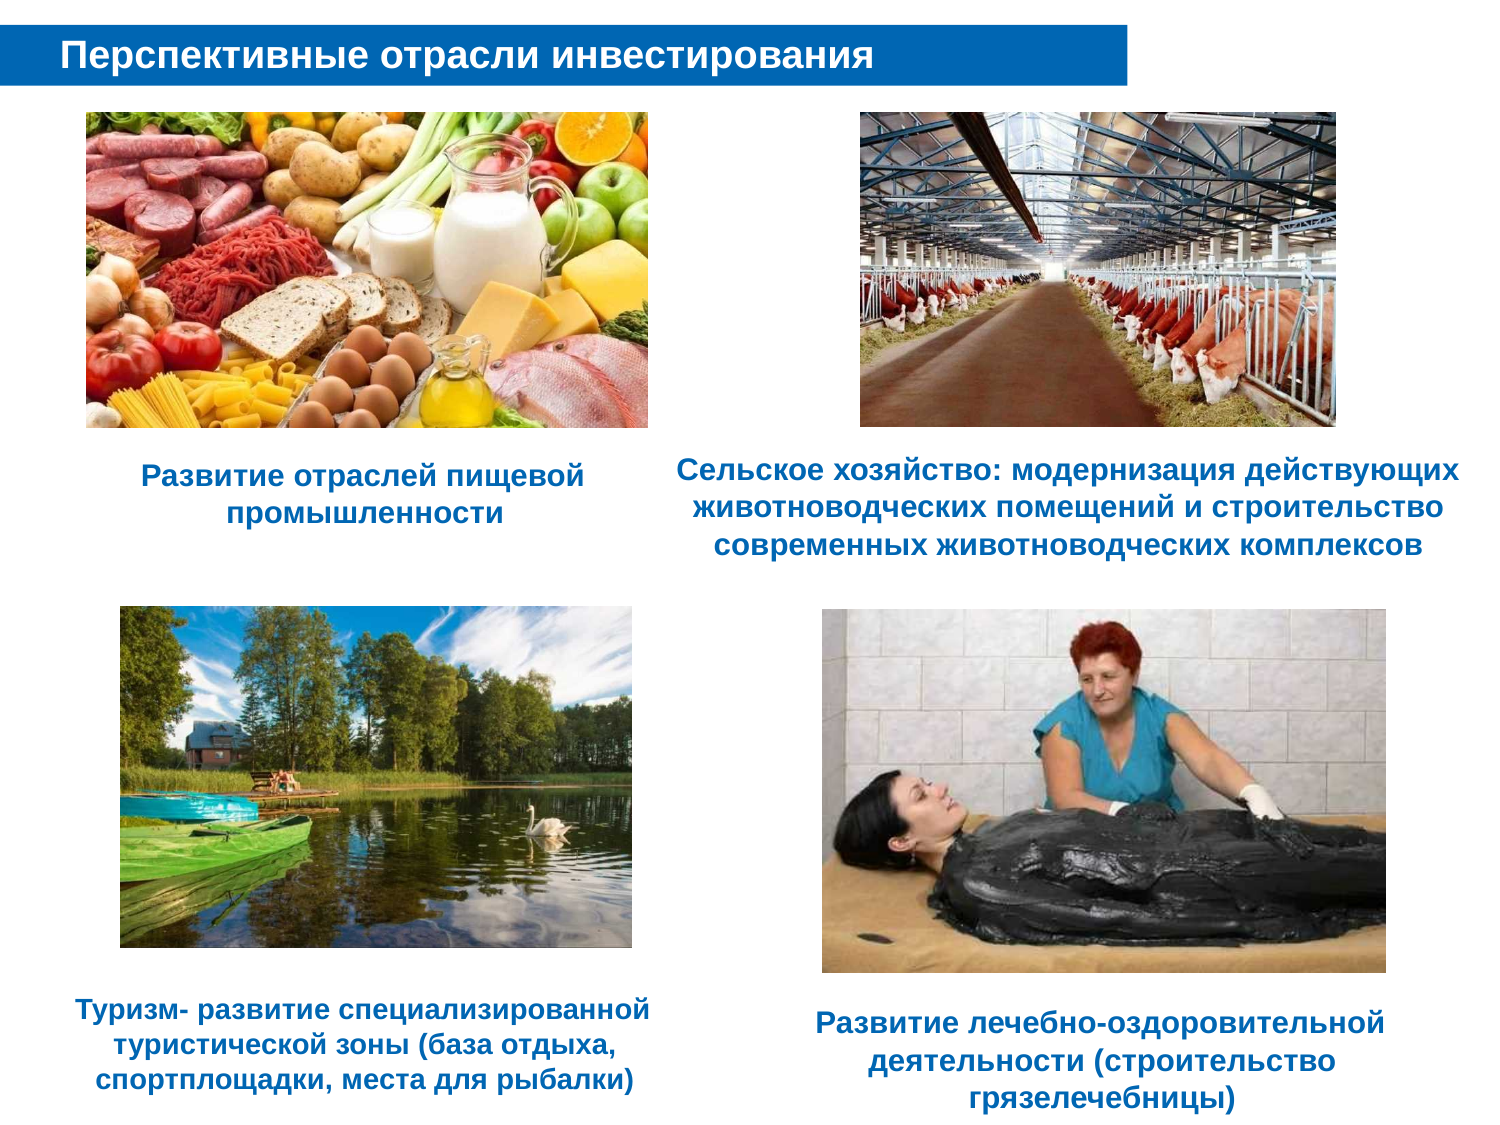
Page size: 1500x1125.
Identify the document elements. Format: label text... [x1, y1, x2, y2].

text_box Туризм- развитие специализированной туристической зоны (база отдыха, спортплощадки, места для рыбалки) [0, 988, 736, 1095]
text_box Развитие лечебно-оздоровительной деятельности (строительство грязелечебницы) [724, 1000, 1473, 1115]
picture [86, 112, 649, 428]
text_box [0, 24, 1128, 86]
picture [859, 112, 1336, 428]
picture [822, 608, 1386, 974]
text_box Перспективные отрасли инвестирования [57, 27, 1114, 216]
text_box Развитие отраслей пищевой промышленности [125, 453, 598, 531]
picture [120, 605, 632, 948]
text_box Сельское хозяйство: модернизация действующих животноводческих помещений и строительство современных животноводческих комплексов [675, 447, 1461, 562]
